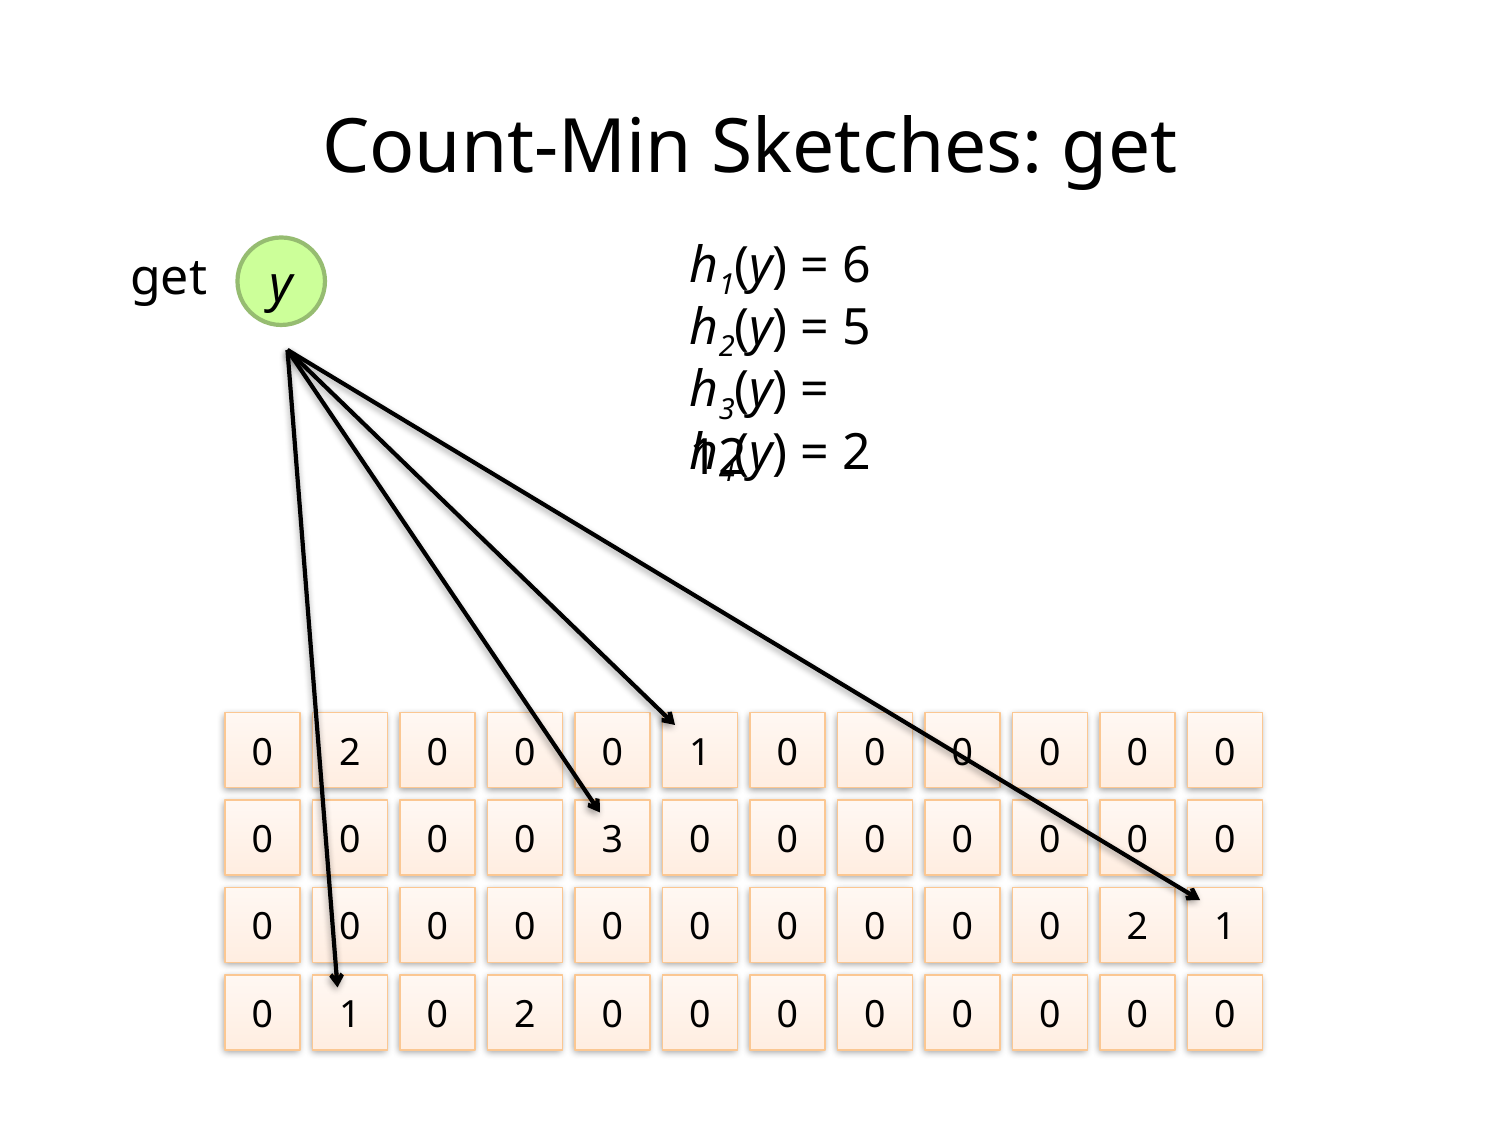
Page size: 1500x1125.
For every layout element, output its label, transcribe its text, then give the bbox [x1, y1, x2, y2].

text_box y [238, 235, 328, 328]
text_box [287, 349, 338, 988]
text_box h1(y) = 6 [674, 224, 913, 286]
text_box get [99, 237, 238, 313]
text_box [224, 712, 1263, 1051]
text_box h2(y) = 5 [674, 286, 913, 348]
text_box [338, 349, 1201, 901]
text_box Count-Min Sketches: get [0, 90, 1500, 203]
